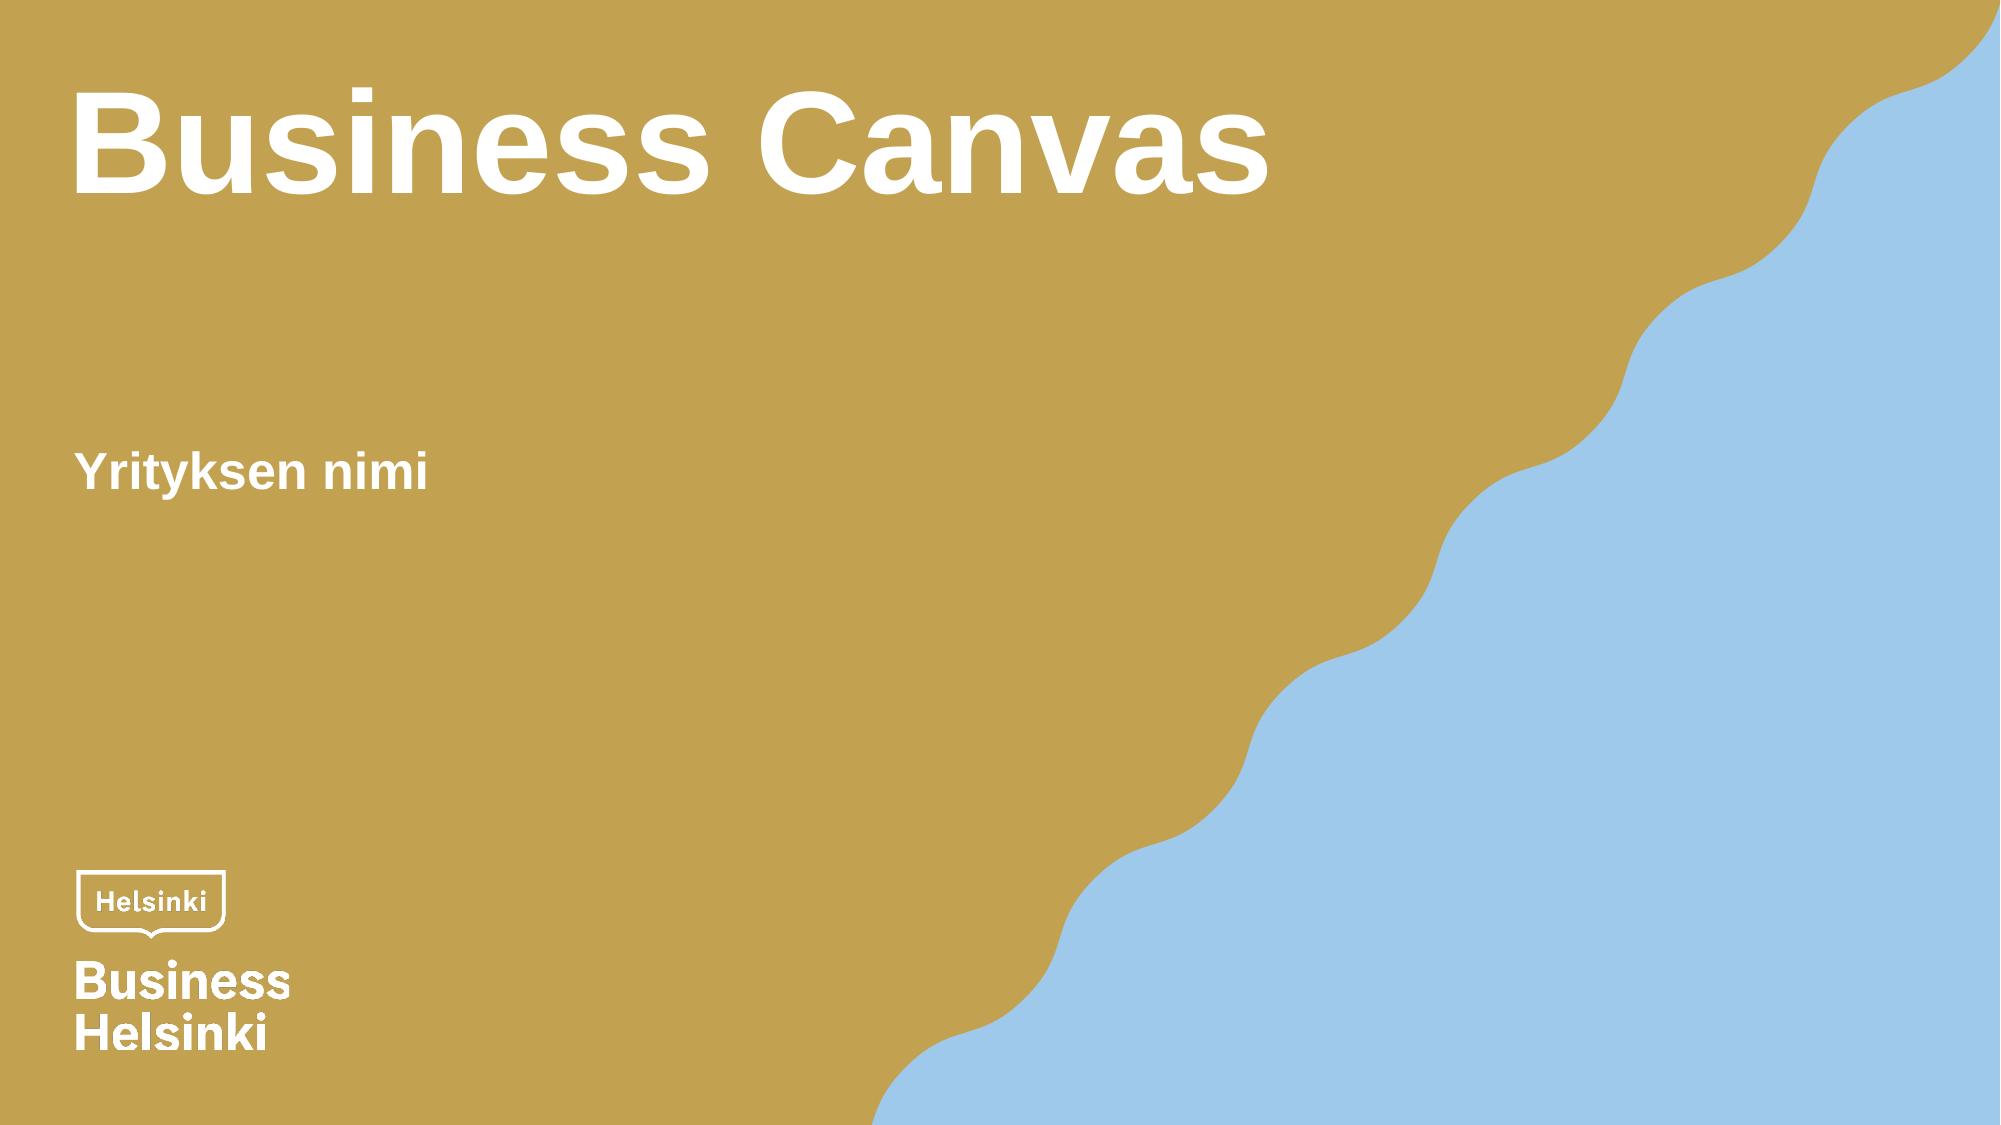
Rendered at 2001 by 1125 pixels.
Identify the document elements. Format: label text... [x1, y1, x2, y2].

list Yrityksen nimi [73, 437, 1831, 597]
title Business Canvas [67, 75, 1829, 415]
